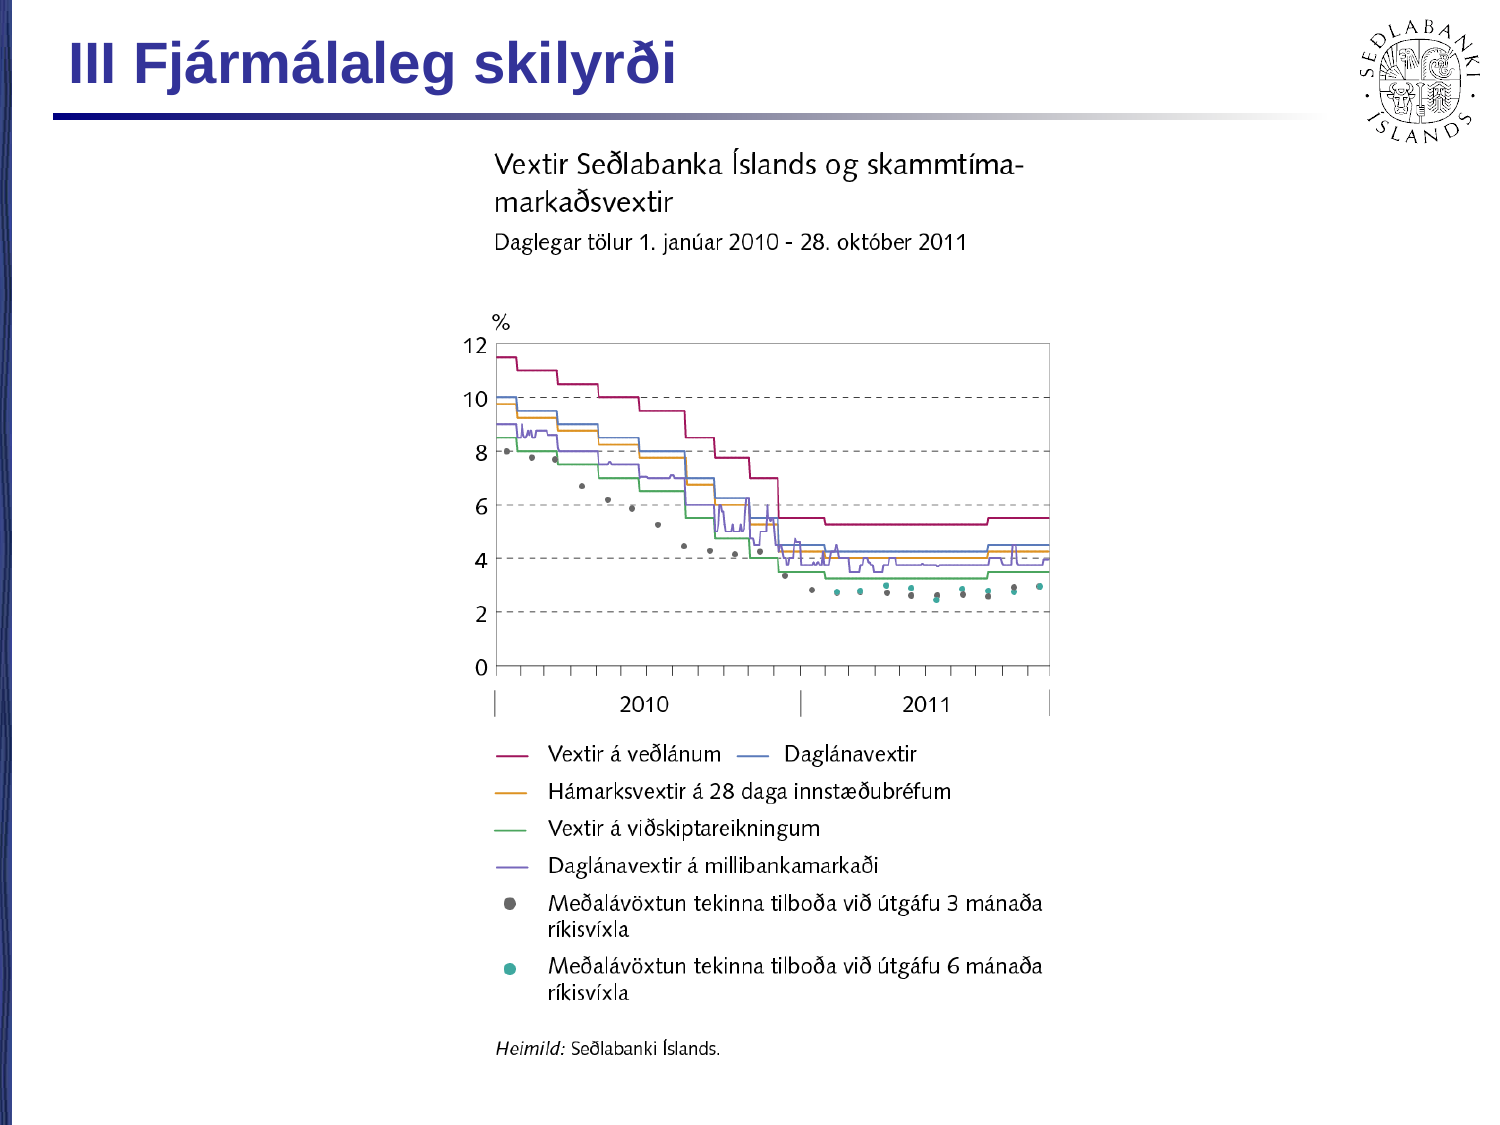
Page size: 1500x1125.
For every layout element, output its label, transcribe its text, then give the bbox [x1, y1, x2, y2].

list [462, 148, 1050, 1059]
title III Fjármálaleg skilyrði [52, 10, 1330, 111]
picture [1357, 18, 1482, 149]
picture [0, 0, 12, 1125]
